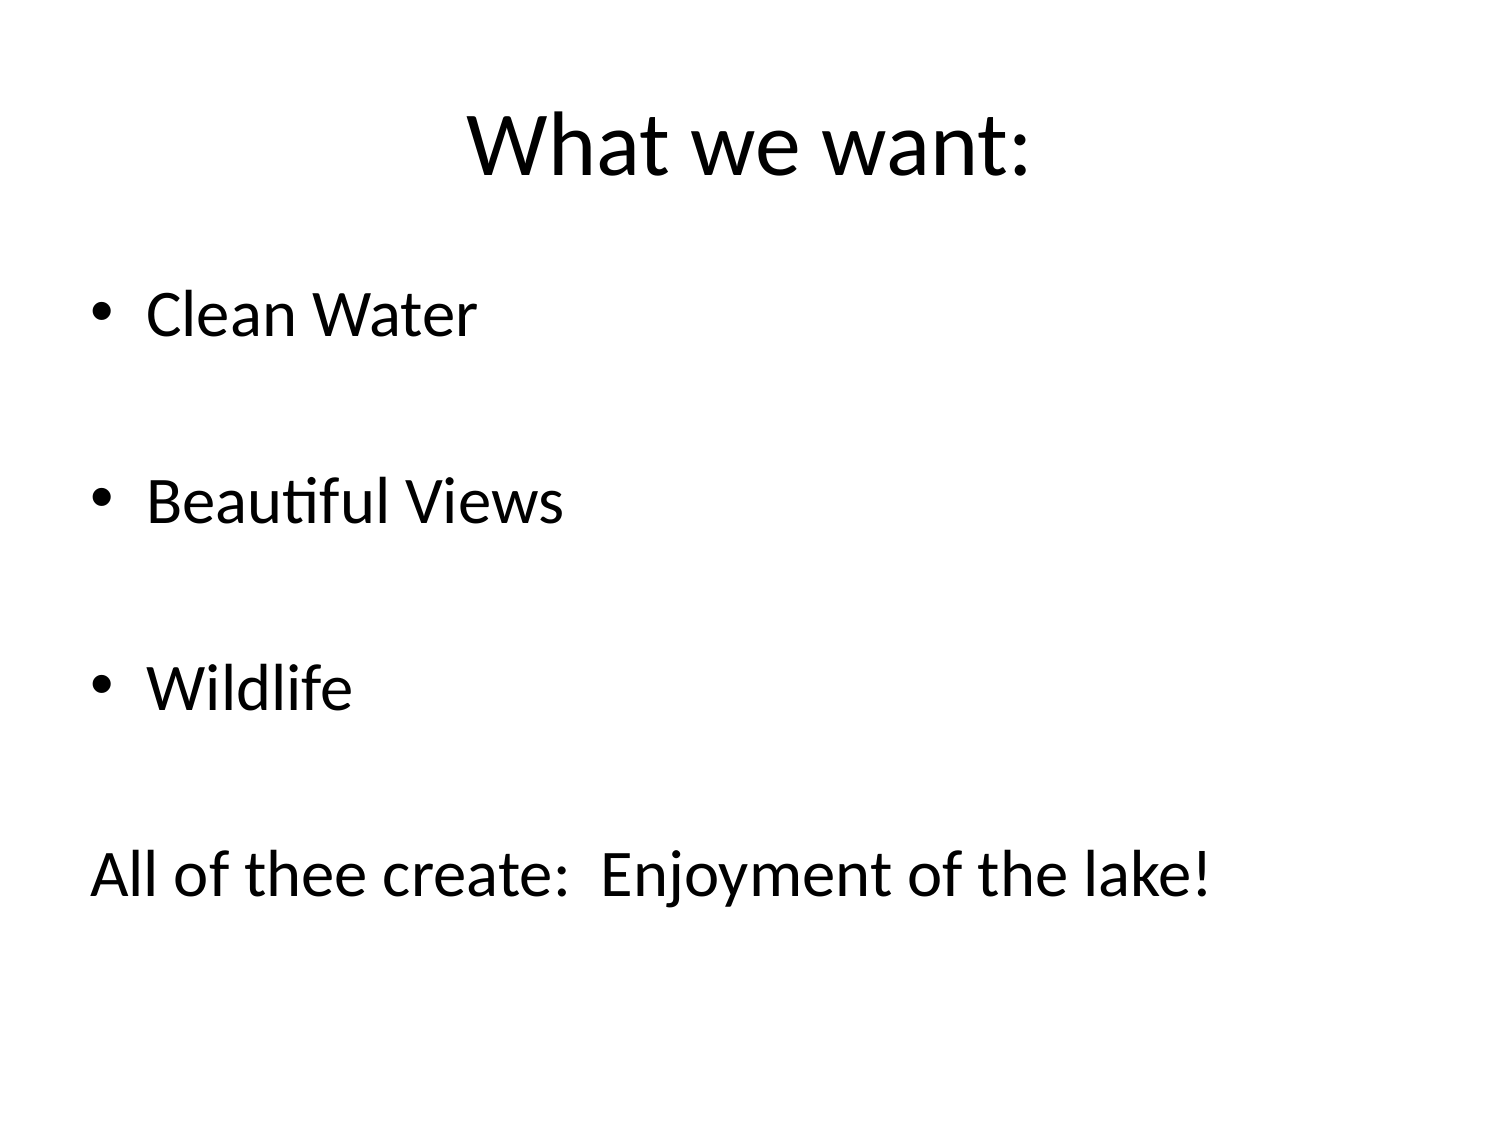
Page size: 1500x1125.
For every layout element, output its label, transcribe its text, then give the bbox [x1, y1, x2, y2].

list Clean Water Beautiful Views Wildlife All of thee create: Enjoyment of the lake! [75, 262, 1425, 1005]
title What we want: [75, 45, 1425, 233]
